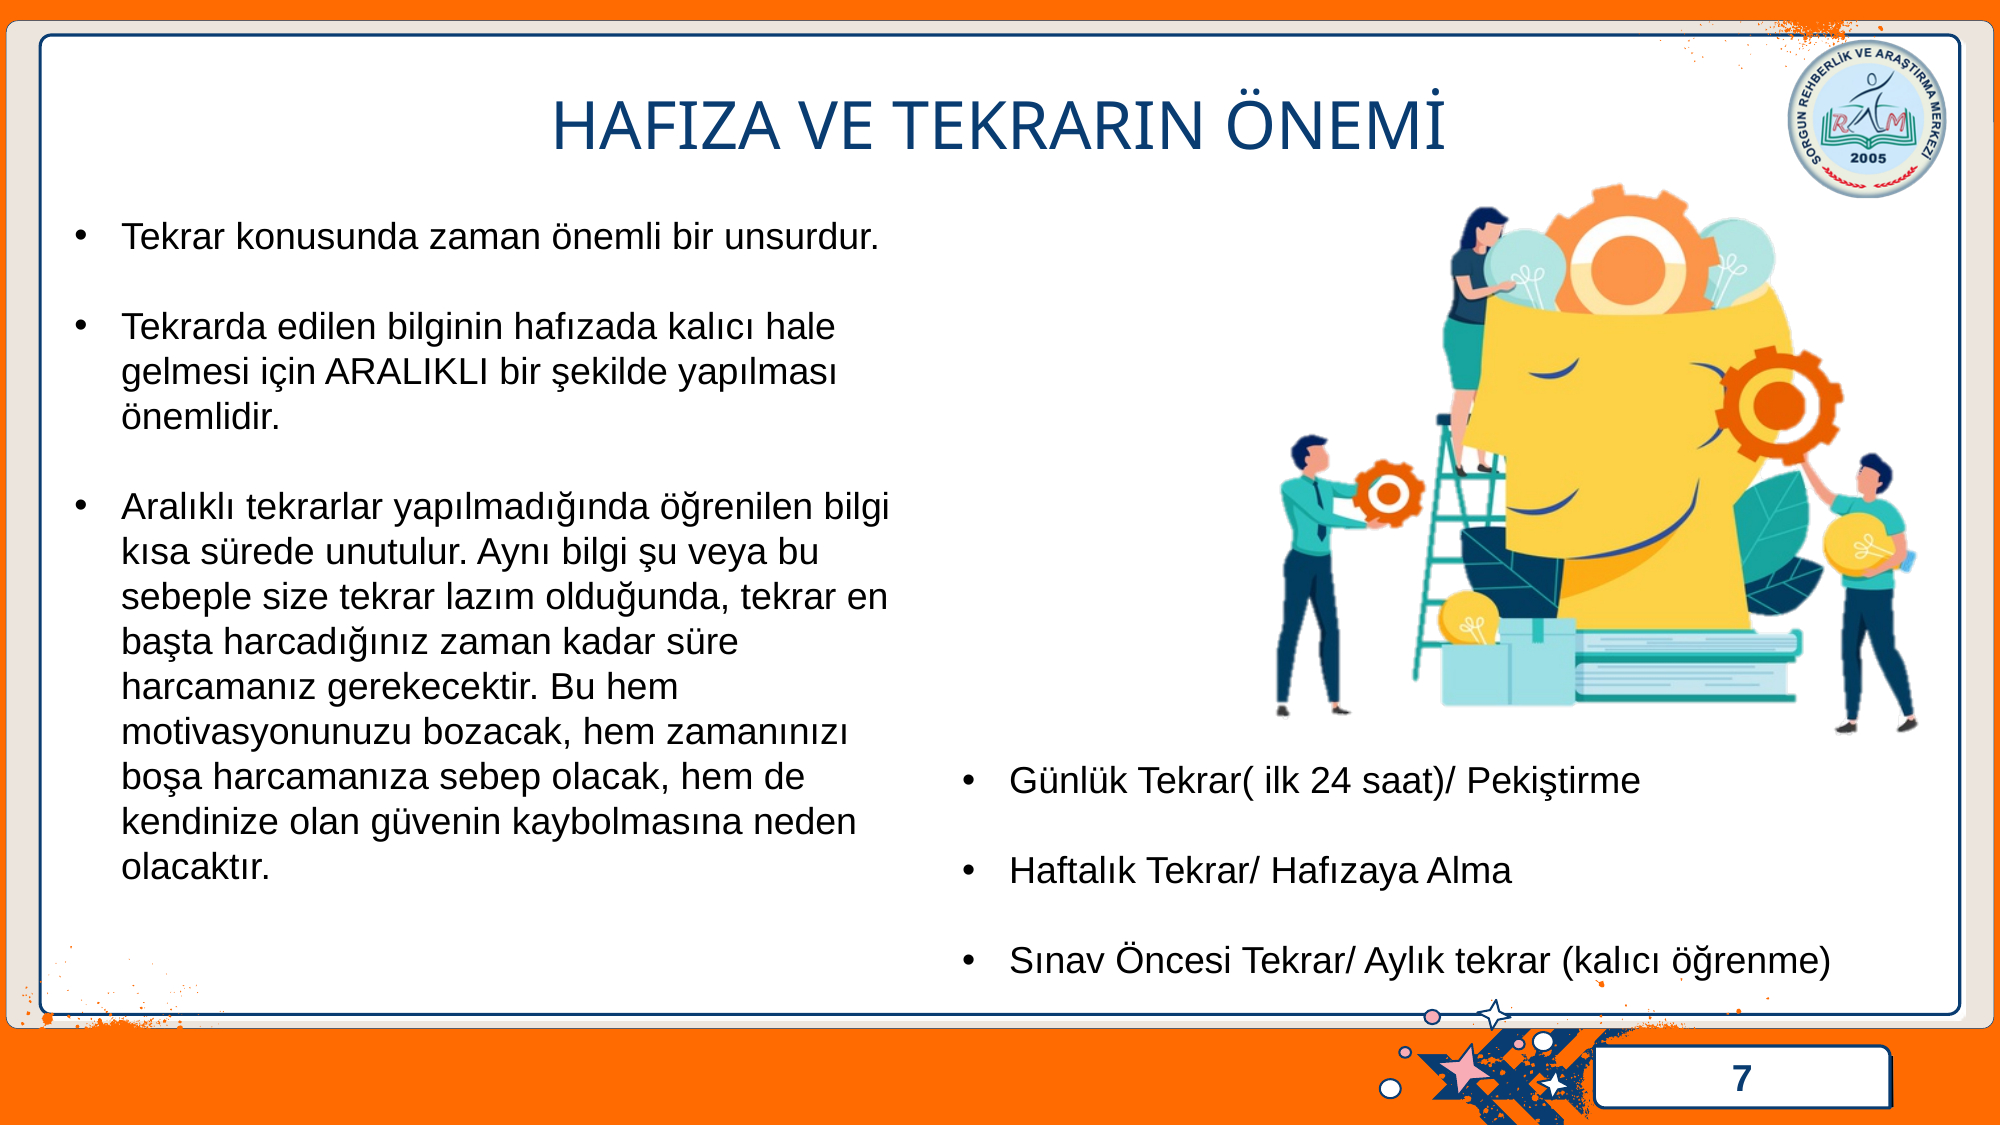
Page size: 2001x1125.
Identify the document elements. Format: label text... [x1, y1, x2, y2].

text_box Tekrar konusunda zaman önemli bir unsurdur. Tekrarda edilen bilginin hafızada kalıcı hale gelmesi için ARALIKLI bir şekilde yapılması önemlidir. Aralıklı tekrarlar yapılmadığında öğrenilen bilgi kısa sürede unutulur. Aynı bilgi şu veya bu sebeple size tekrar lazım olduğunda, tekrar en başta harcadığınız zaman kadar süre harcamanız gerekecektir. Bu hem motivasyonunuzu bozacak, hem zamanınızı boşa harcamanıza sebep olacak, hem de kendinize olan güvenin kaybolmasına neden olacaktır. [59, 204, 933, 895]
text_box Günlük Tekrar( ilk 24 saat)/ Pekiştirme Haftalık Tekrar/ Hafızaya Alma Sınav Öncesi Tekrar/ Aylık tekrar (kalıcı öğrenme) [947, 749, 1860, 1034]
picture [1181, 37, 2000, 811]
slide_number 7 [1592, 1044, 1892, 1110]
title HAFIZA VE TEKRARIN ÖNEMİ [108, 91, 1181, 165]
